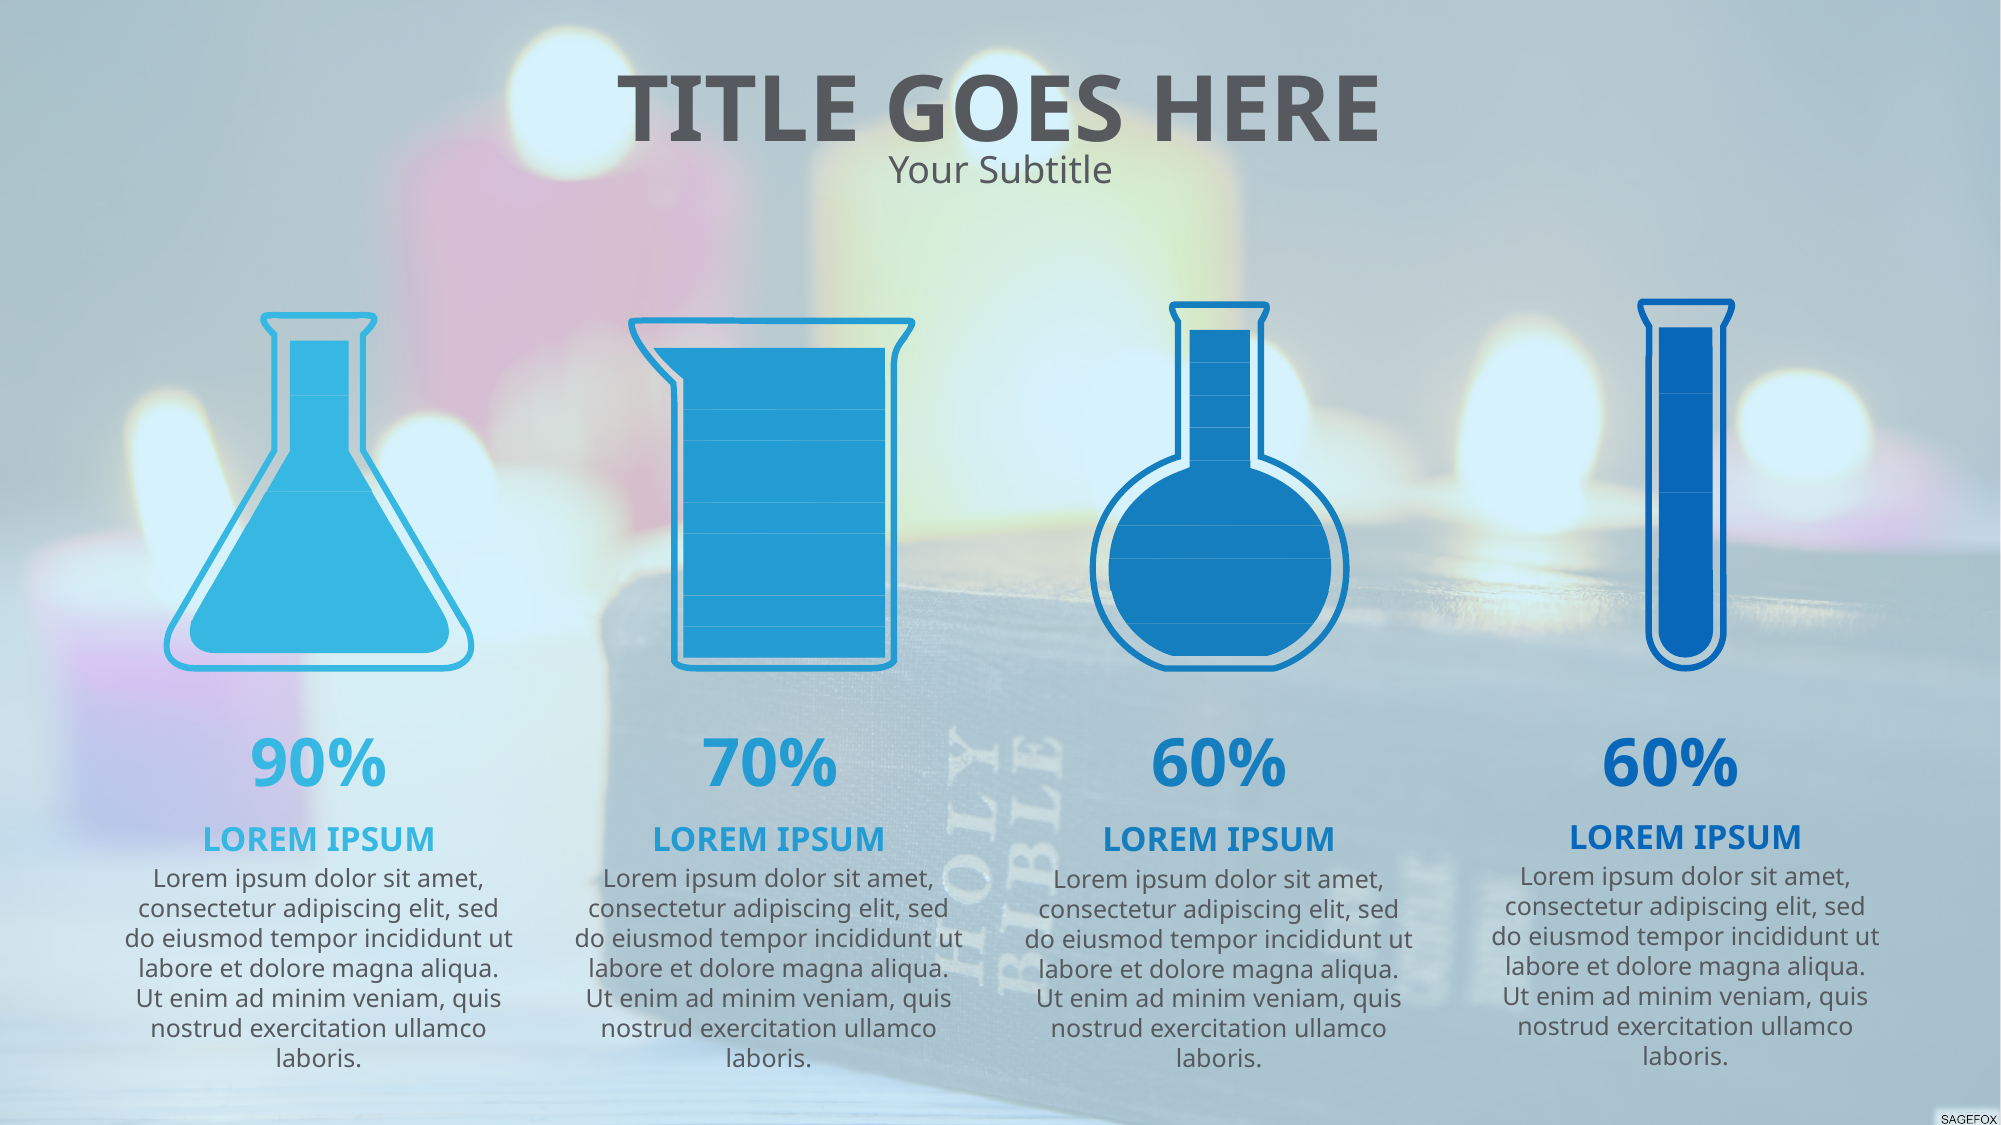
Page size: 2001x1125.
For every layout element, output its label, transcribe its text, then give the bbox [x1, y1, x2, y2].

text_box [1082, 301, 1357, 672]
text_box LOREM IPSUM Lorem ipsum dolor sit amet, consectetur adipiscing elit, sed do eiusmod tempor incididunt ut labore et dolore magna aliqua. Ut enim ad minim veniam, quis nostrud exercitation ullamco laboris. [108, 810, 529, 1080]
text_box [163, 311, 475, 672]
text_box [625, 317, 917, 672]
text_box 70% [687, 712, 854, 808]
text_box LOREM IPSUM Lorem ipsum dolor sit amet, consectetur adipiscing elit, sed do eiusmod tempor incididunt ut labore et dolore magna aliqua. Ut enim ad minim veniam, quis nostrud exercitation ullamco laboris. [1475, 808, 1896, 1078]
text_box LOREM IPSUM Lorem ipsum dolor sit amet, consectetur adipiscing elit, sed do eiusmod tempor incididunt ut labore et dolore magna aliqua. Ut enim ad minim veniam, quis nostrud exercitation ullamco laboris. [559, 810, 979, 1080]
text_box 90% [235, 712, 403, 808]
text_box 60% [1136, 712, 1303, 808]
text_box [548, 42, 1452, 199]
text_box LOREM IPSUM Lorem ipsum dolor sit amet, consectetur adipiscing elit, sed do eiusmod tempor incididunt ut labore et dolore magna aliqua. Ut enim ad minim veniam, quis nostrud exercitation ullamco laboris. [1009, 810, 1430, 1081]
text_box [1636, 298, 1736, 672]
text_box 60% [1588, 712, 1755, 808]
picture [1938, 1114, 1999, 1125]
